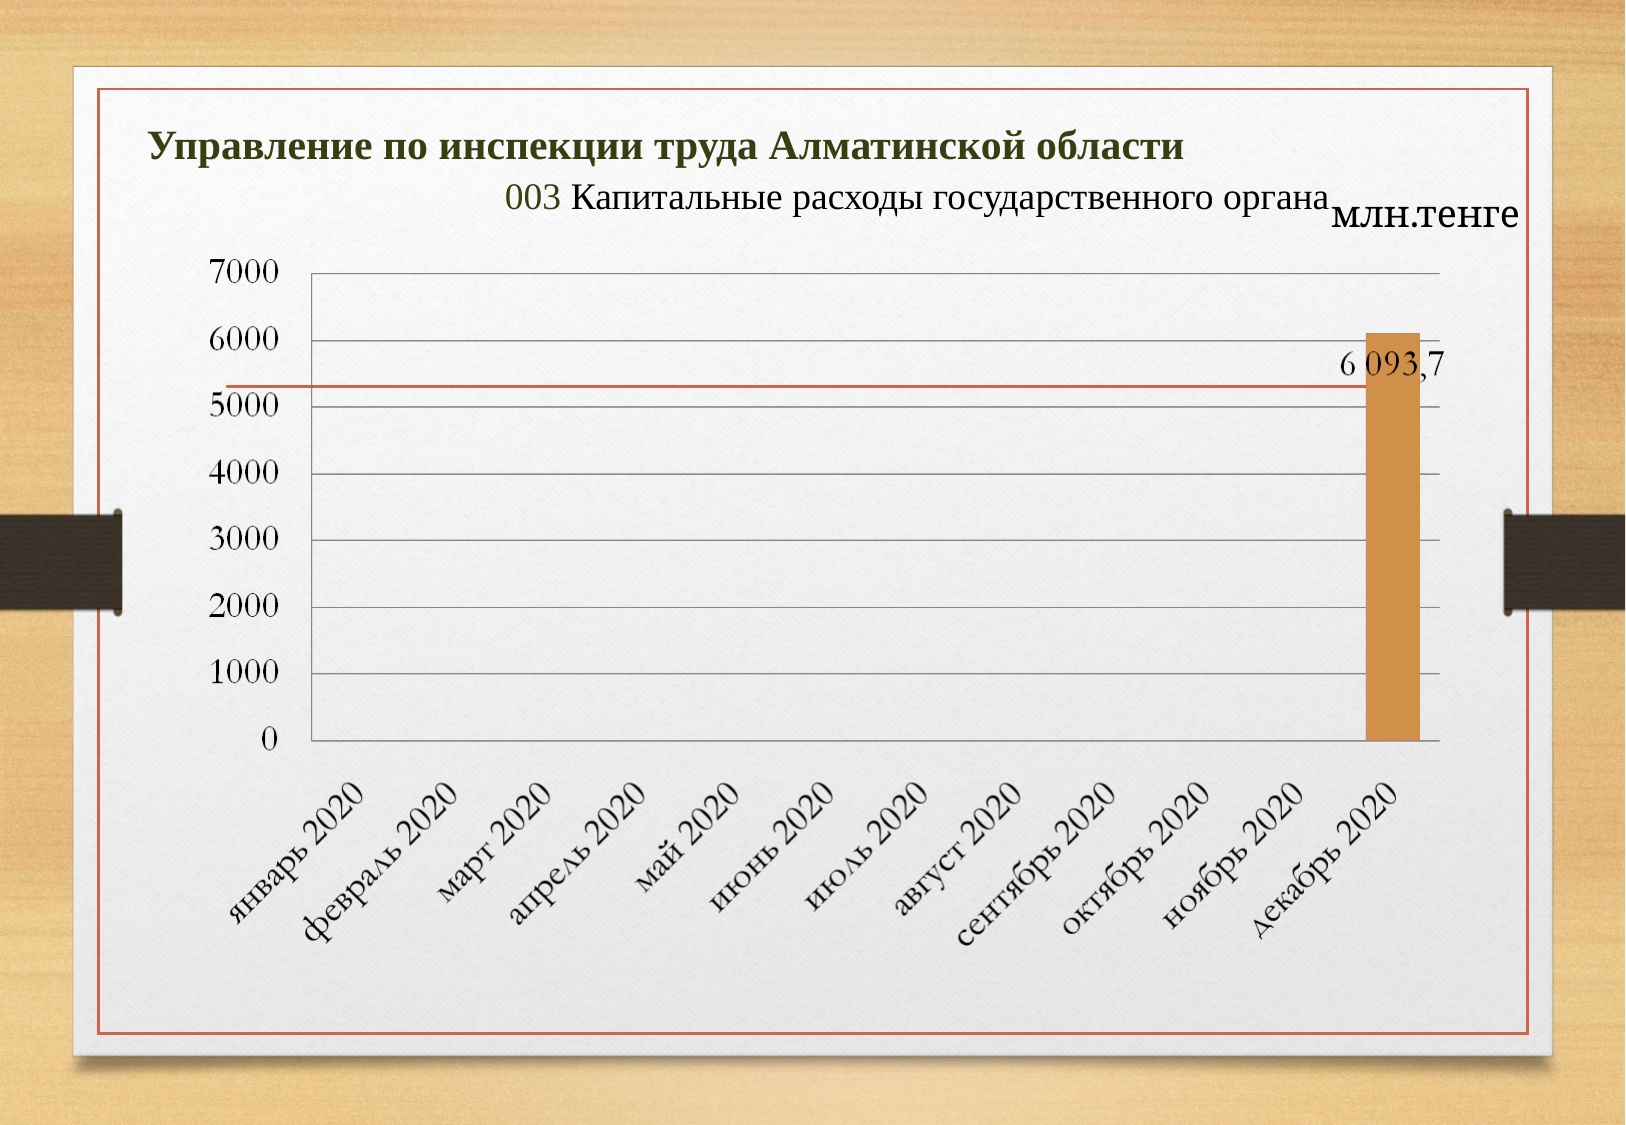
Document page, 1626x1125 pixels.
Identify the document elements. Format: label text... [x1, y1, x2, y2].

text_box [187, 242, 1463, 979]
text_box млн.тенге [1506, 182, 1576, 242]
text_box Управление по инспекции труда Алматинской области 003 Капитальные расходы государственного органа [130, 110, 1506, 275]
picture [0, 0, 1626, 1125]
